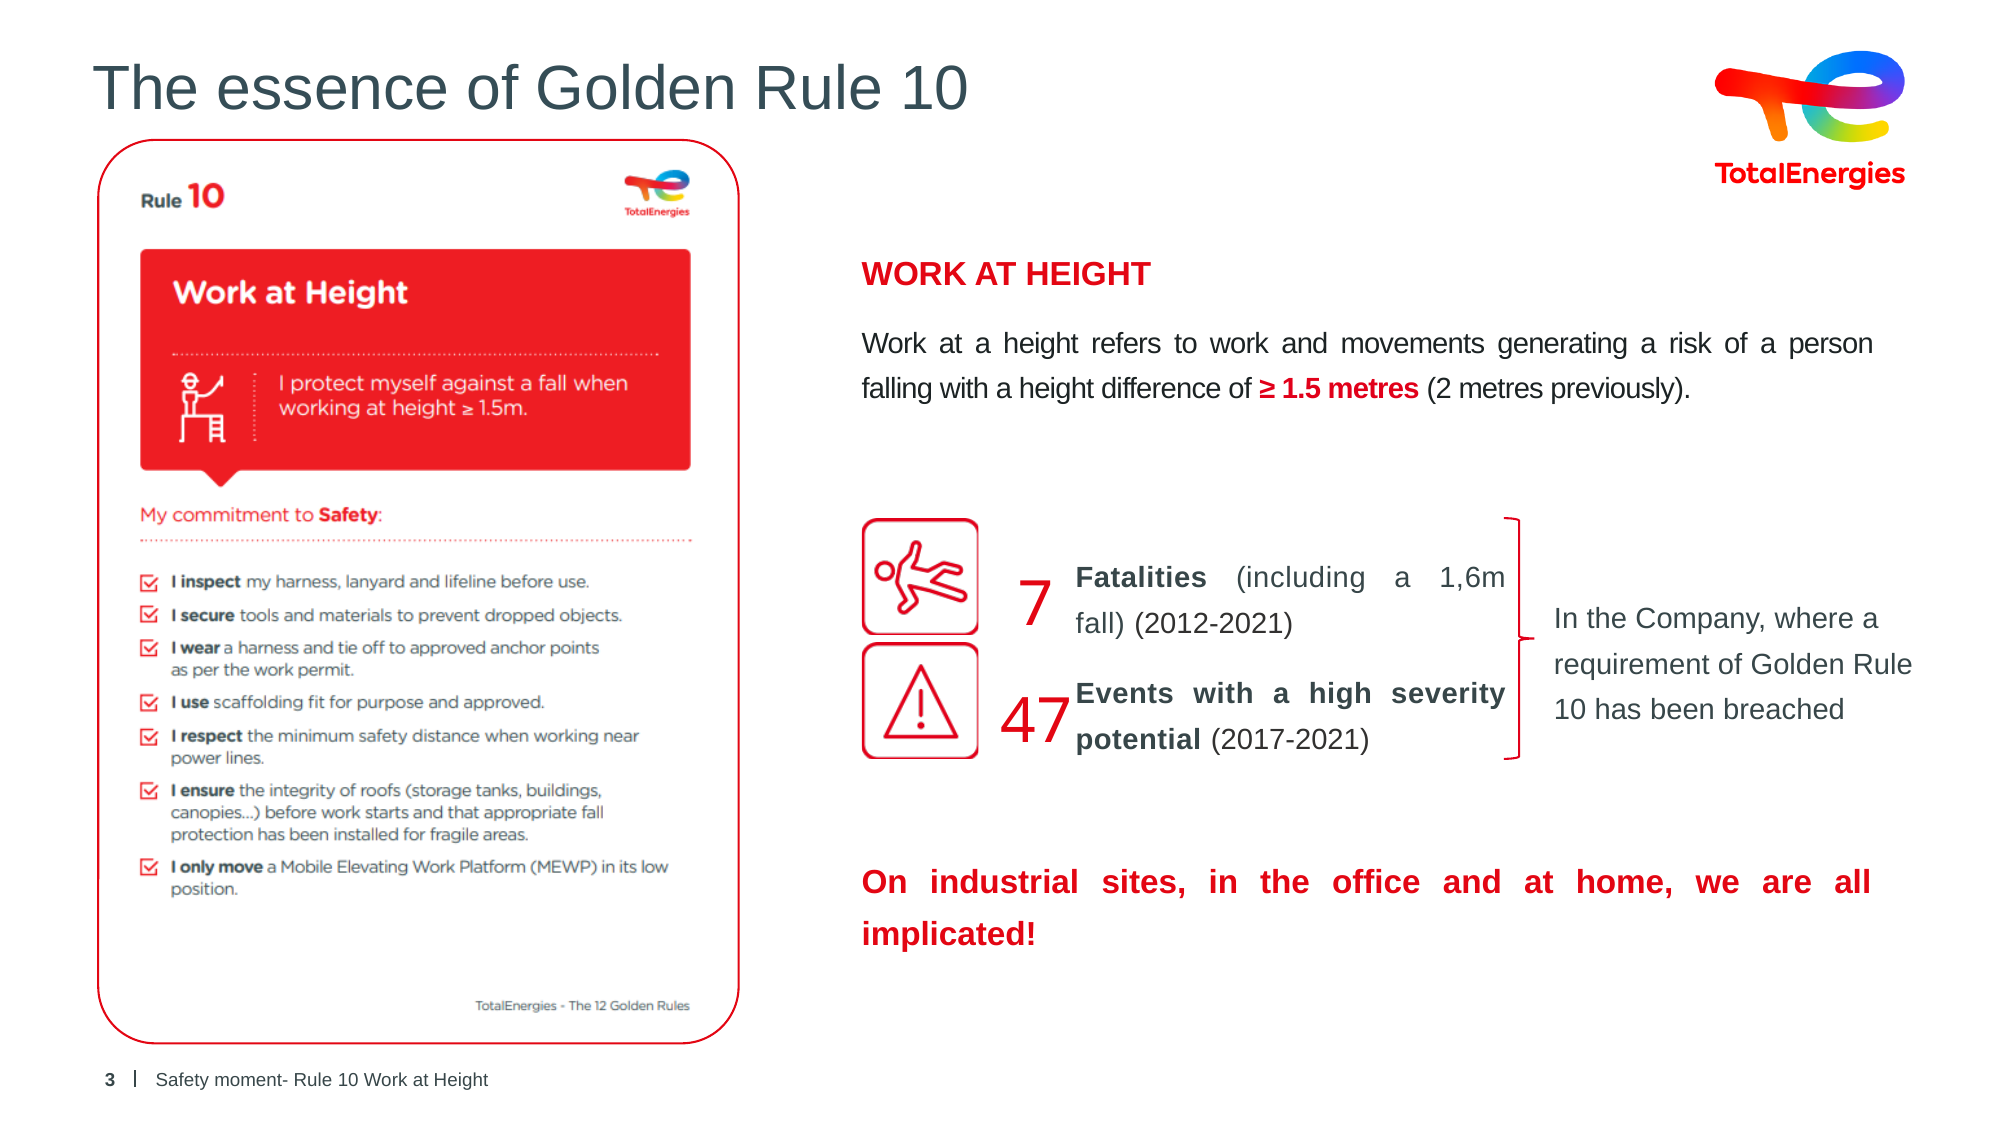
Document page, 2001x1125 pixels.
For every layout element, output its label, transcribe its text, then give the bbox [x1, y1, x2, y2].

text_box WORK AT HEIGHT [861, 252, 1873, 293]
text_box Fatalities (including a 1,6m fall) (2012-2021) [1075, 546, 1503, 639]
title The essence of Golden Rule 10 [77, 39, 1672, 206]
text_box 47 [997, 655, 1076, 756]
picture [99, 139, 735, 1044]
text_box [1503, 517, 1535, 760]
text_box Events with a high severity potential (2017-2021) [1076, 662, 1503, 755]
text_box 7 [999, 538, 1072, 639]
picture [1688, 24, 1931, 216]
text_box Work at a height refers to work and movements generating a risk of a person falling with a height difference of ≥ 1.5 metres (2 metres previously). [861, 313, 1873, 405]
picture [861, 642, 979, 759]
picture [861, 518, 979, 635]
text_box On industrial sites, in the office and at home, we are all implicated! [861, 848, 1873, 952]
text_box In the Company, where a requirement of Golden Rule 10 has been breached [1539, 581, 1929, 733]
footer Safety moment- Rule 10 Work at Height [140, 1058, 732, 1100]
text_box [735, 174, 740, 1010]
slide_number 3 [35, 1058, 131, 1100]
